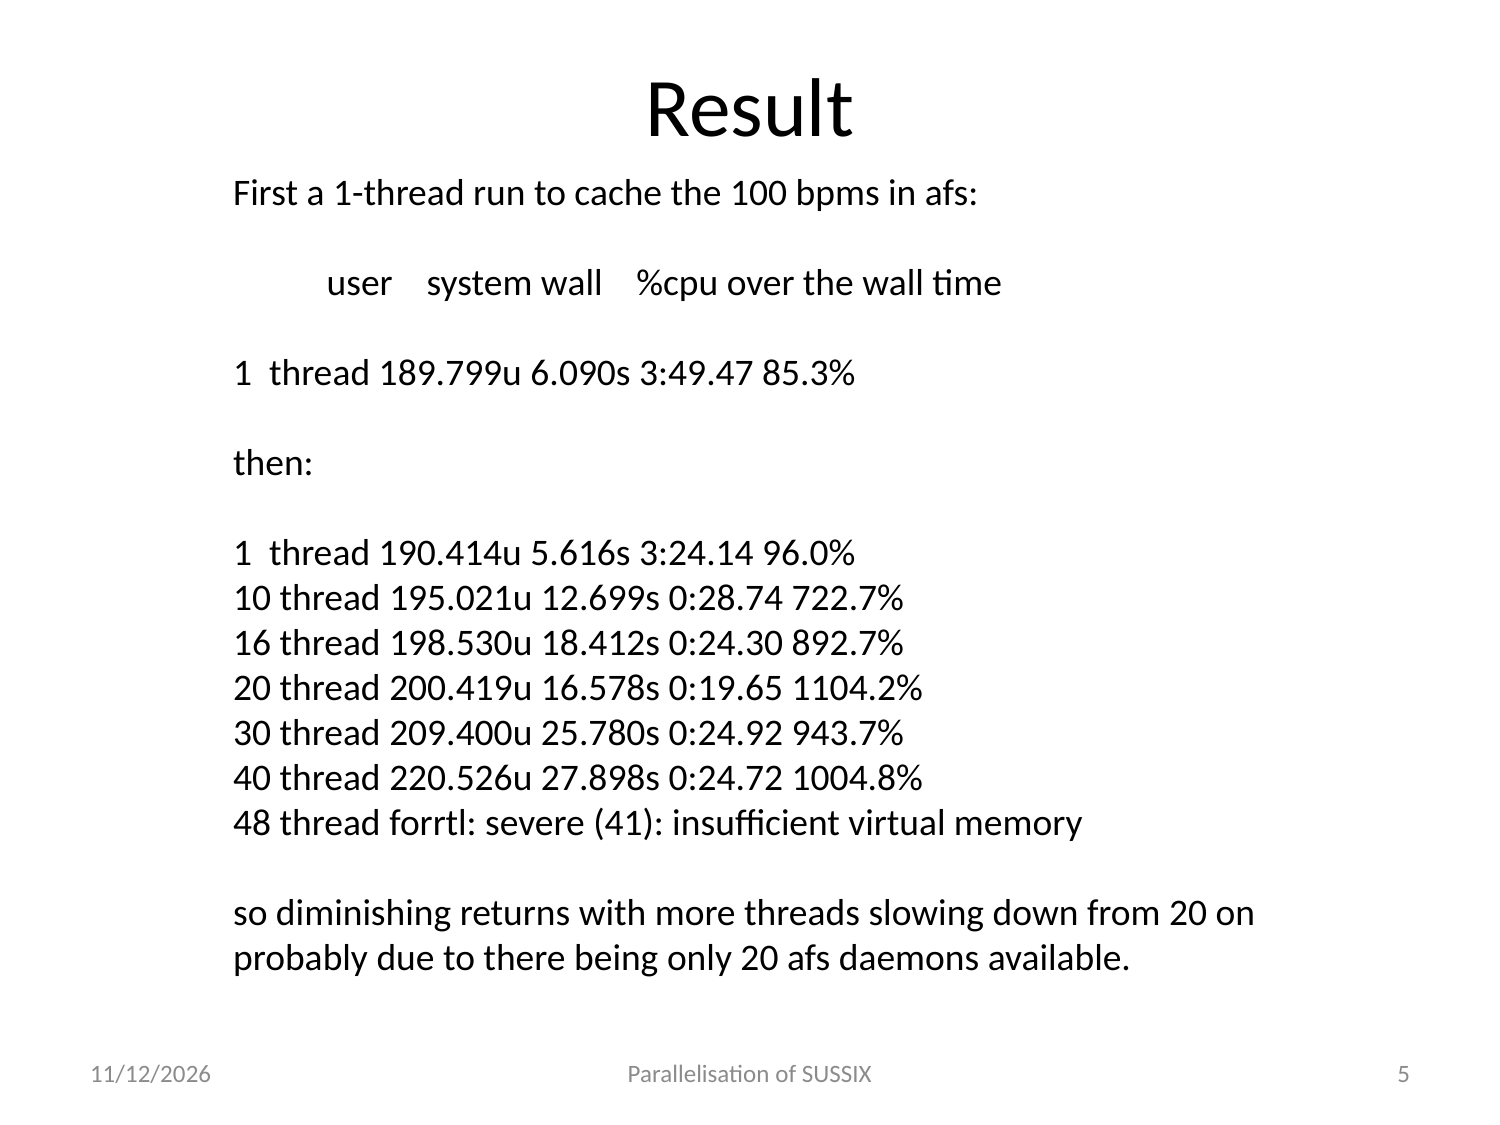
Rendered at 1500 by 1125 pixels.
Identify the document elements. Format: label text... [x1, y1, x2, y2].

text_box First a 1-thread run to cache the 100 bpms in afs: user system wall %cpu over the wall time 1 thread 189.799u 6.090s 3:49.47 85.3% then: 1 thread 190.414u 5.616s 3:24.14 96.0% 10 thread 195.021u 12.699s 0:28.74 722.7% 16 thread 198.530u 18.412s 0:24.30 892.7% 20 thread 200.419u 16.578s 0:19.65 1104.2% 30 thread 209.400u 25.780s 0:24.92 943.7% 40 thread 220.526u 27.898s 0:24.72 1004.8% 48 thread forrtl: severe (41): insufficient virtual memory so diminishing returns with more threads slowing down from 20 on probably due to there being only 20 afs daemons available. [218, 160, 1376, 1031]
footer Parallelisation of SUSSIX [512, 1042, 988, 1103]
title Result [75, 45, 1425, 161]
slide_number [75, 1042, 425, 1103]
slide_number 5 [1074, 1042, 1425, 1103]
